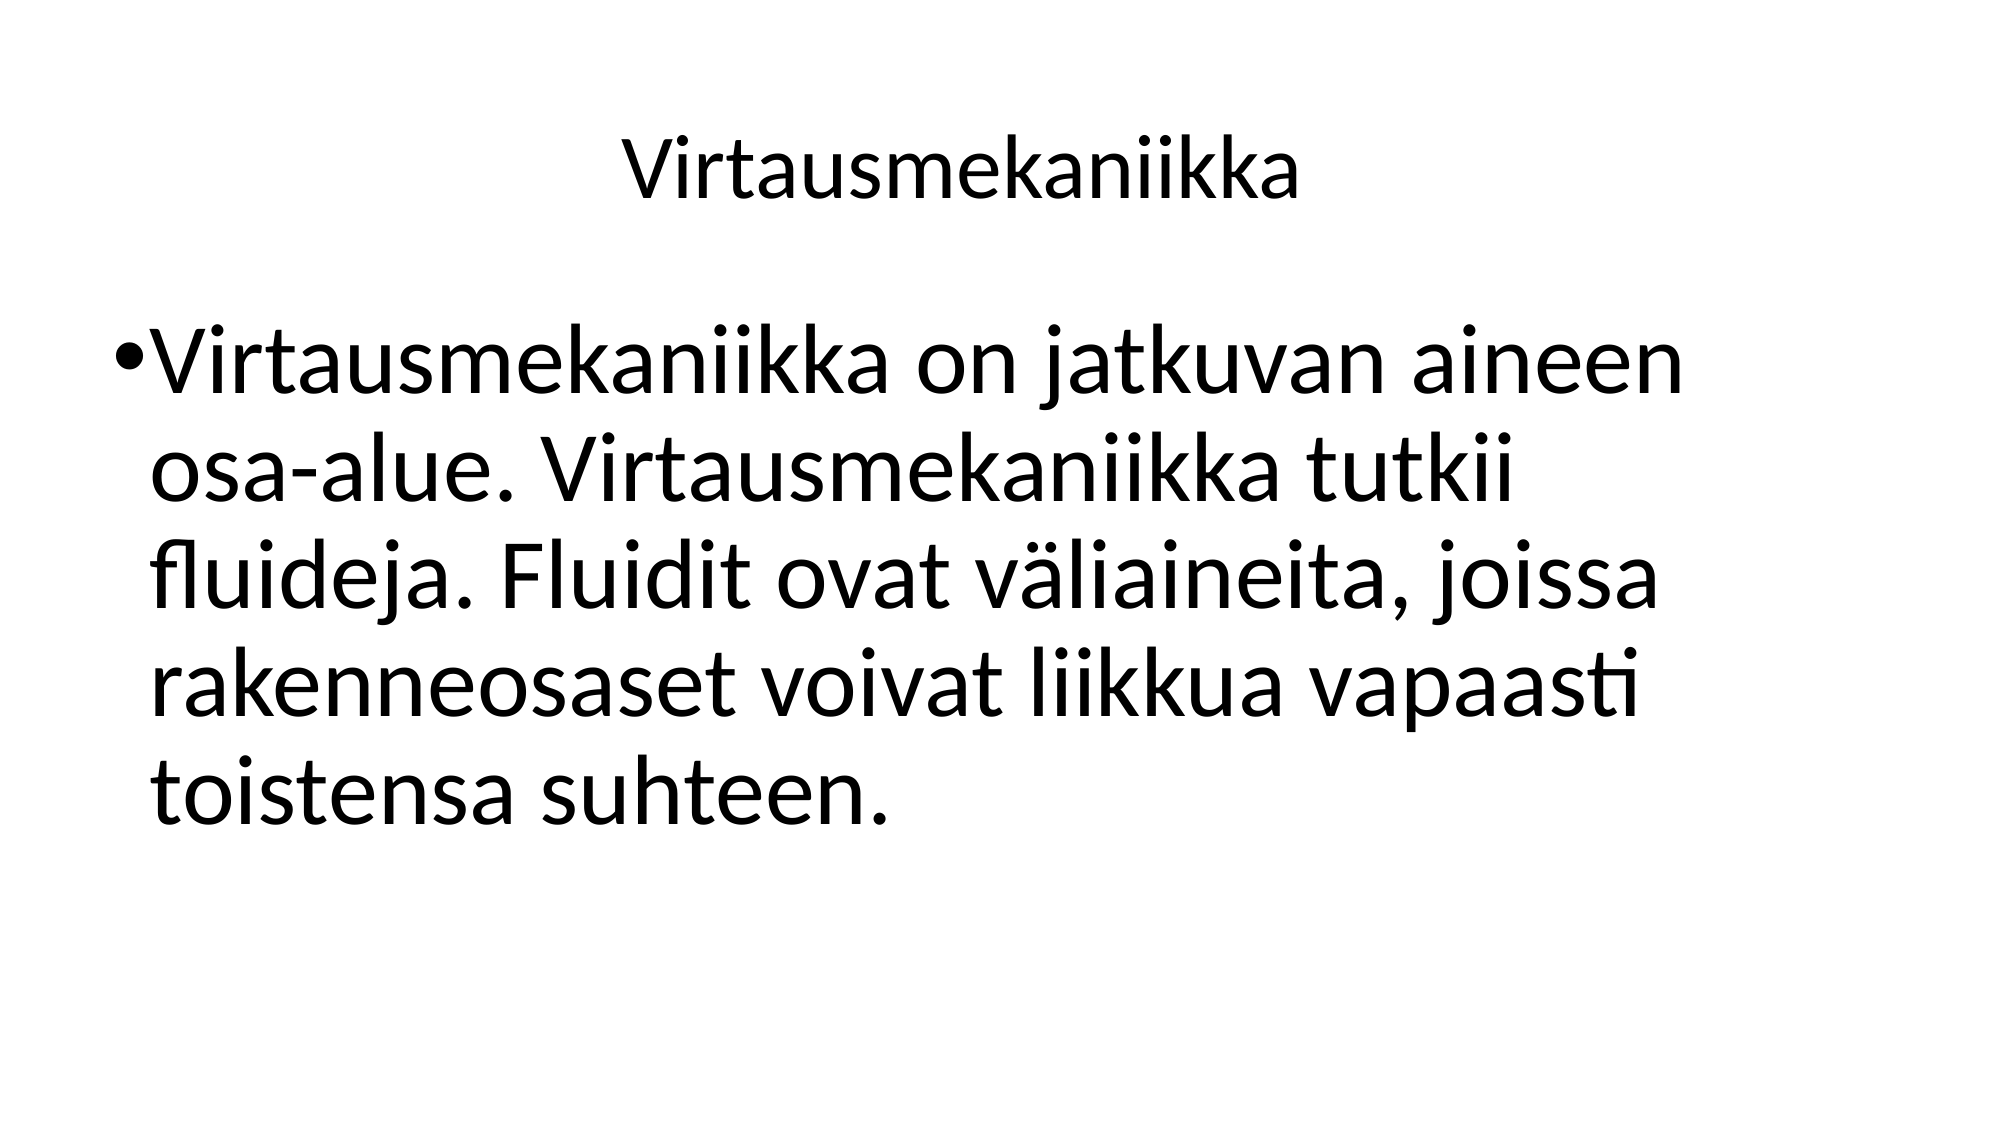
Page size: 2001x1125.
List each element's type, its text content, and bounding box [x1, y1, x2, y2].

title Virtausmekaniikka [109, 59, 1835, 278]
list Virtausmekaniikka on jatkuvan aineen osa-alue. Virtausmekaniikka tutkii fluideja. Fluidit ovat väliaineita, joissa rakenneosaset voivat liikkua vapaasti toistensa suhteen. [97, 299, 1823, 1014]
